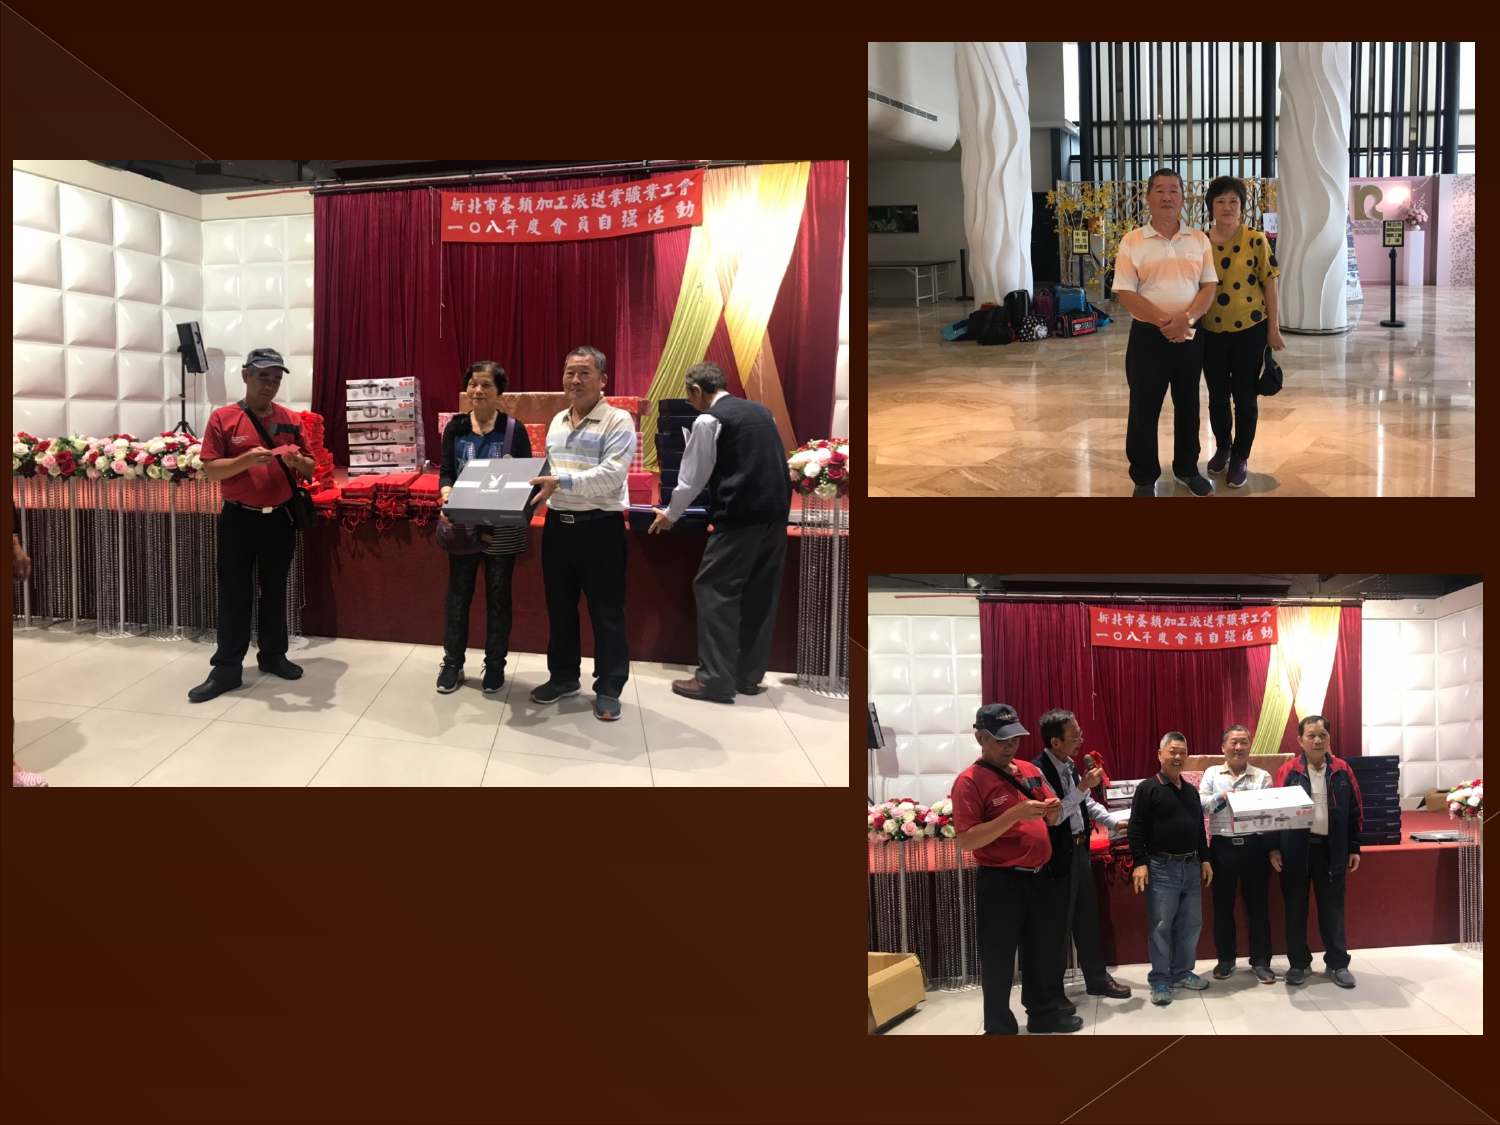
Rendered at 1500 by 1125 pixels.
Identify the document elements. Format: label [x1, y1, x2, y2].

picture [12, 160, 849, 788]
picture [867, 574, 1483, 1036]
picture [867, 42, 1475, 498]
